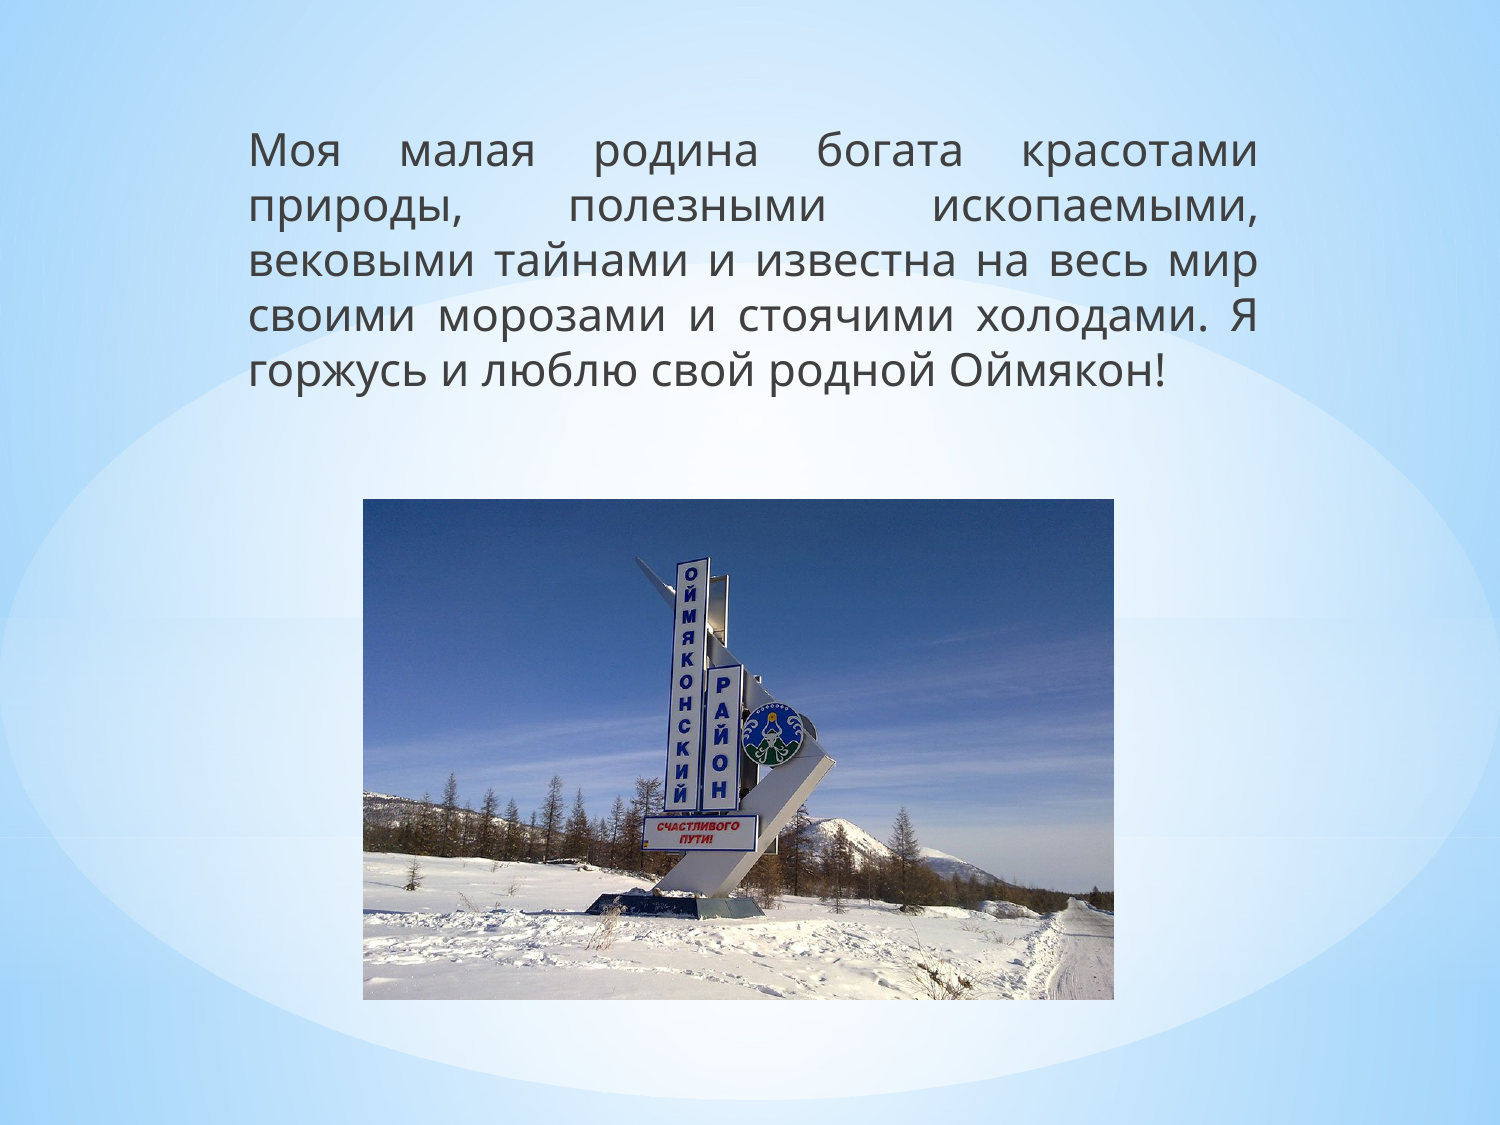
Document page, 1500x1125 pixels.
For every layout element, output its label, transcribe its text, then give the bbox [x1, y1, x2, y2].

picture [363, 499, 1114, 1001]
list Моя малая родина богата красотами природы, полезными ископаемыми, вековыми тайнами и известна на весь мир своими морозами и стоячими холодами. Я горжусь и люблю свой родной Оймякон! [225, 113, 1275, 445]
